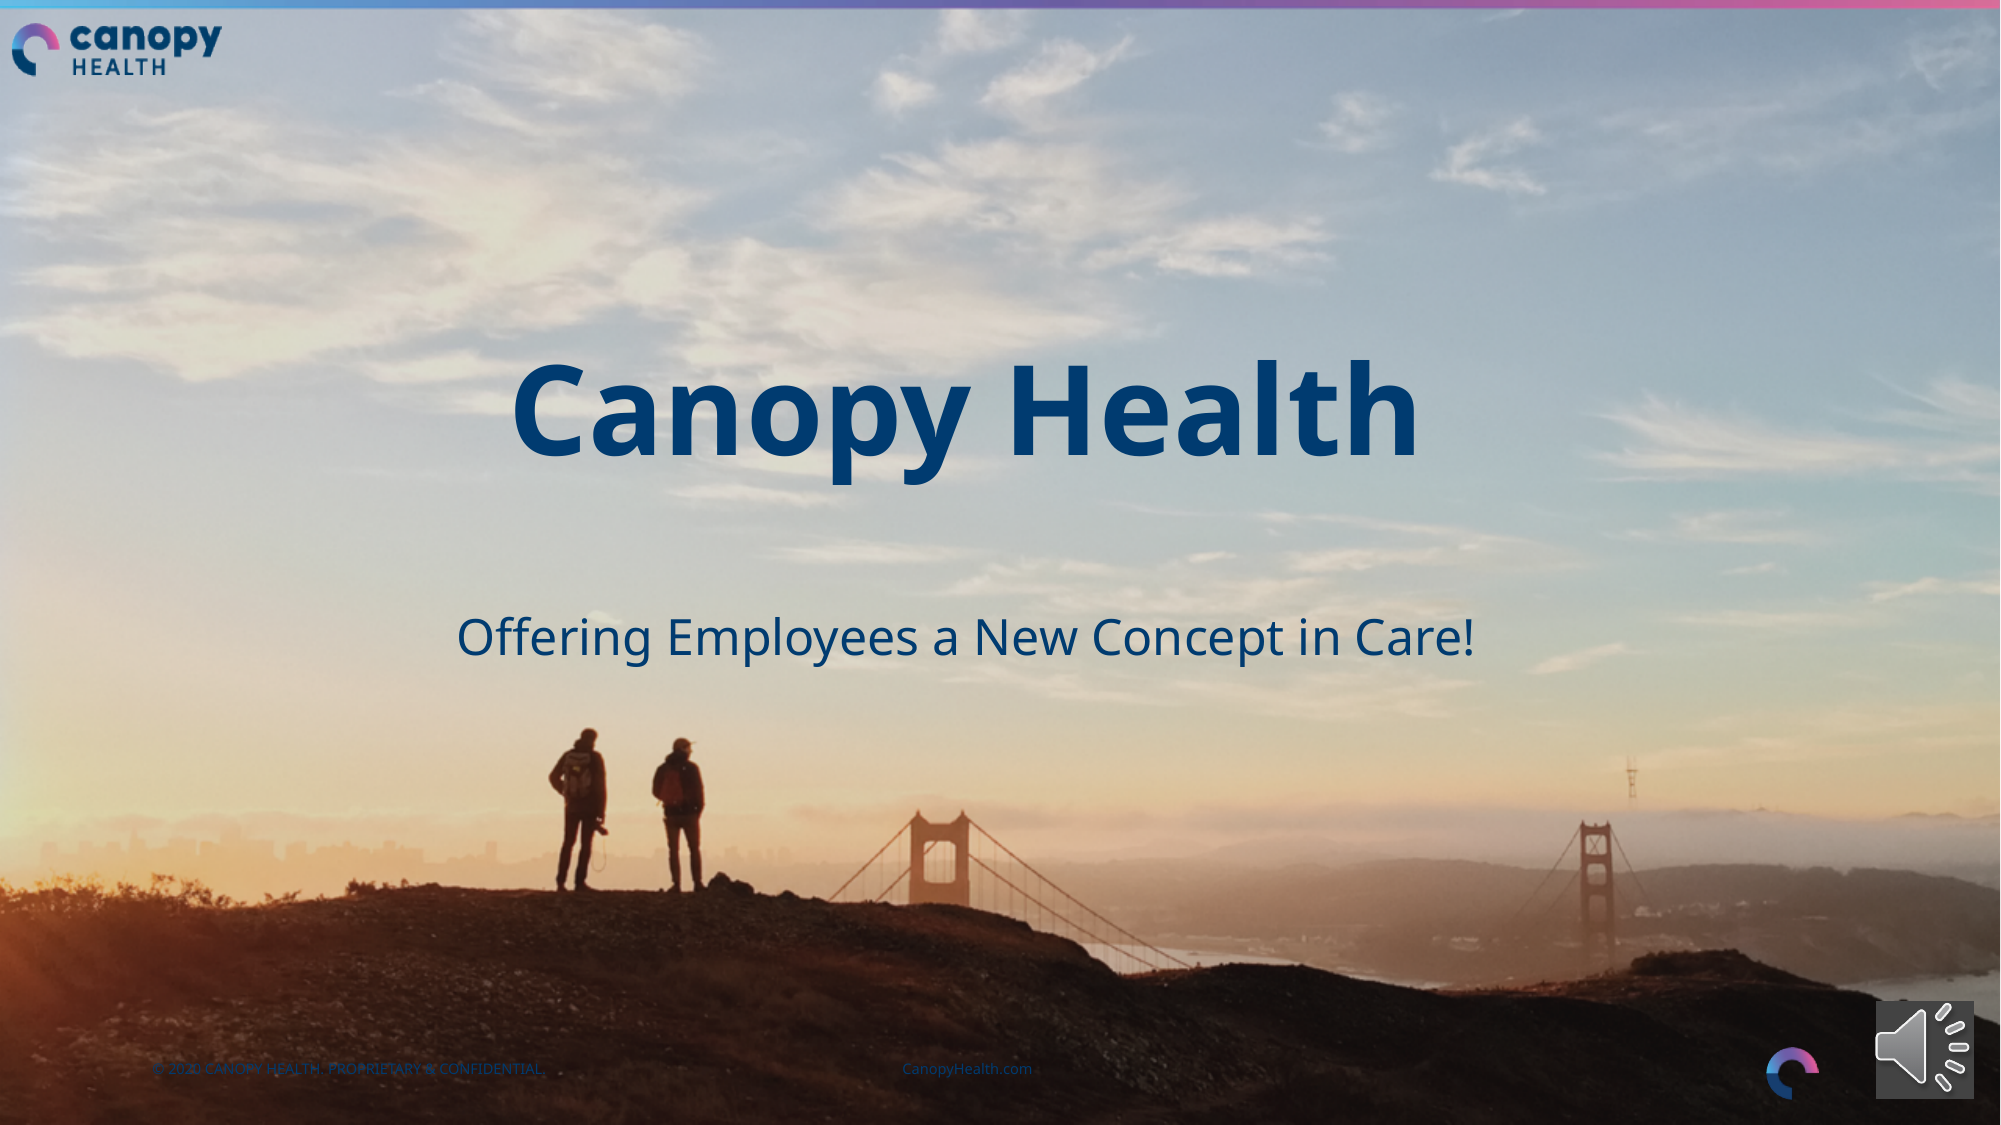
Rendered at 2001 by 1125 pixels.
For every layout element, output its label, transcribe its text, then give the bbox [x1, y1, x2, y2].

picture [0, 0, 2001, 1125]
subtitle Offering Employees a New Concept in Care! [216, 598, 1717, 870]
title Canopy Health [216, 187, 1717, 490]
